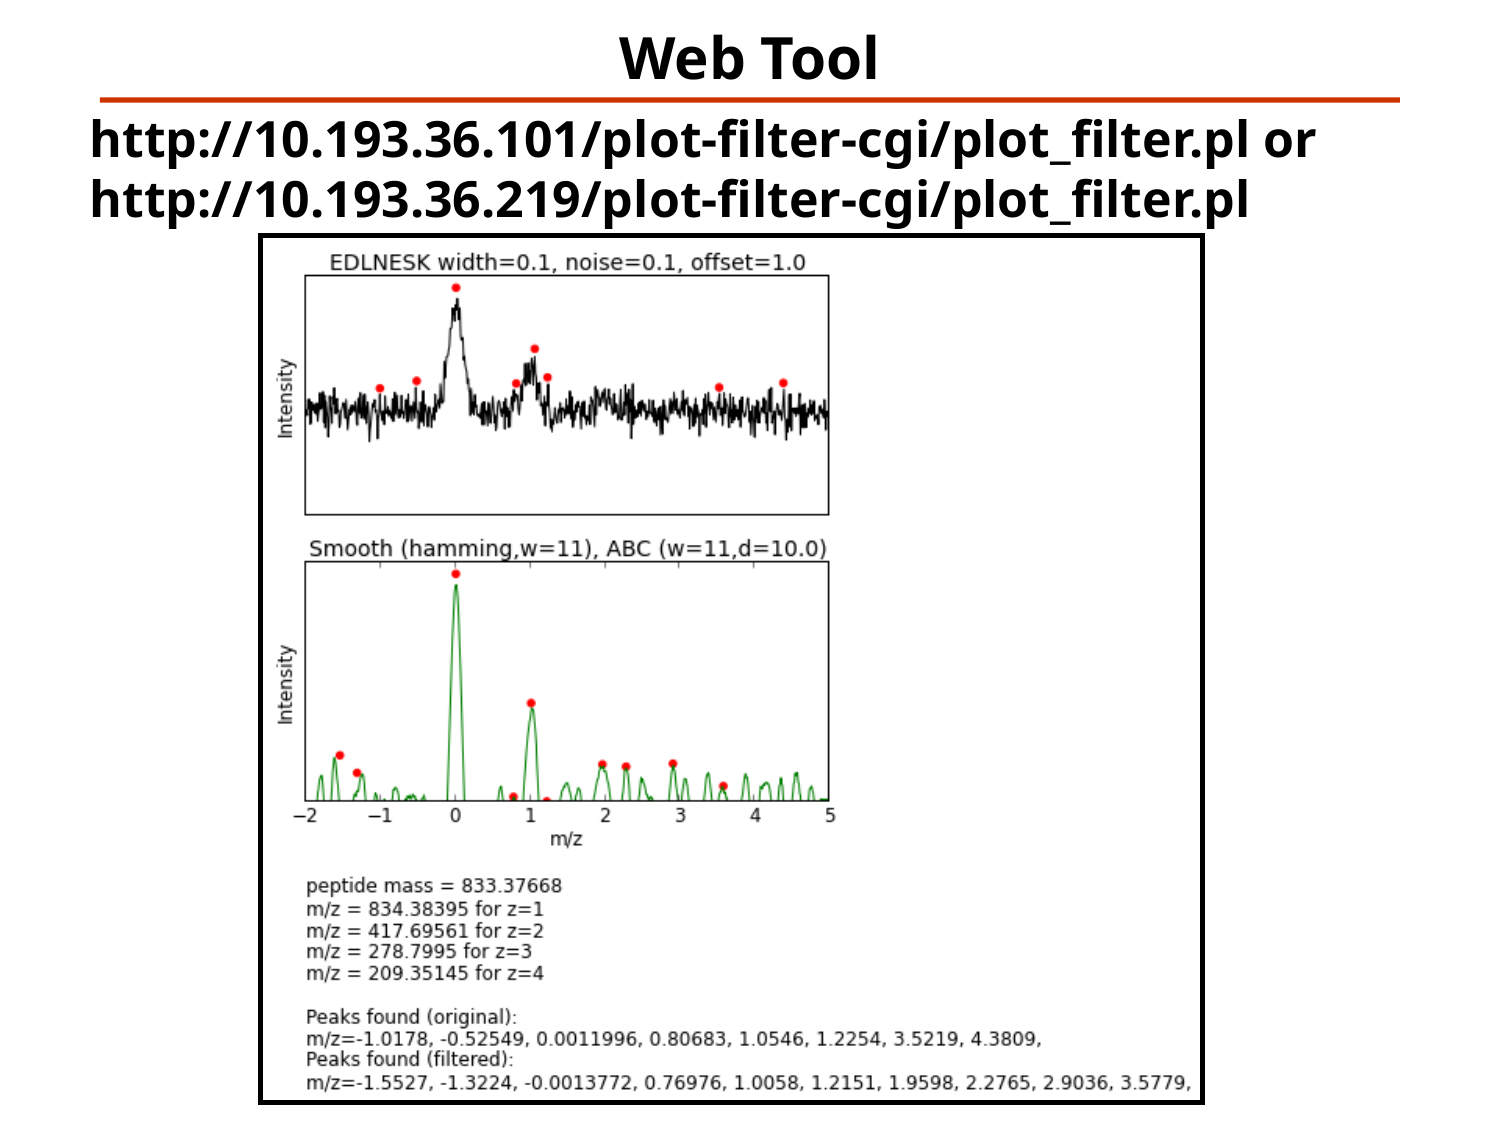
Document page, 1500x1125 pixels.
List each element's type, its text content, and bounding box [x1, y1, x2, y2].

text_box http://10.193.36.101/plot-filter-cgi/plot_filter.pl or http://10.193.36.219/plot-filter-cgi/plot_filter.pl [75, 99, 1475, 295]
picture [262, 237, 1201, 1101]
text_box Web Tool [0, 0, 1500, 113]
